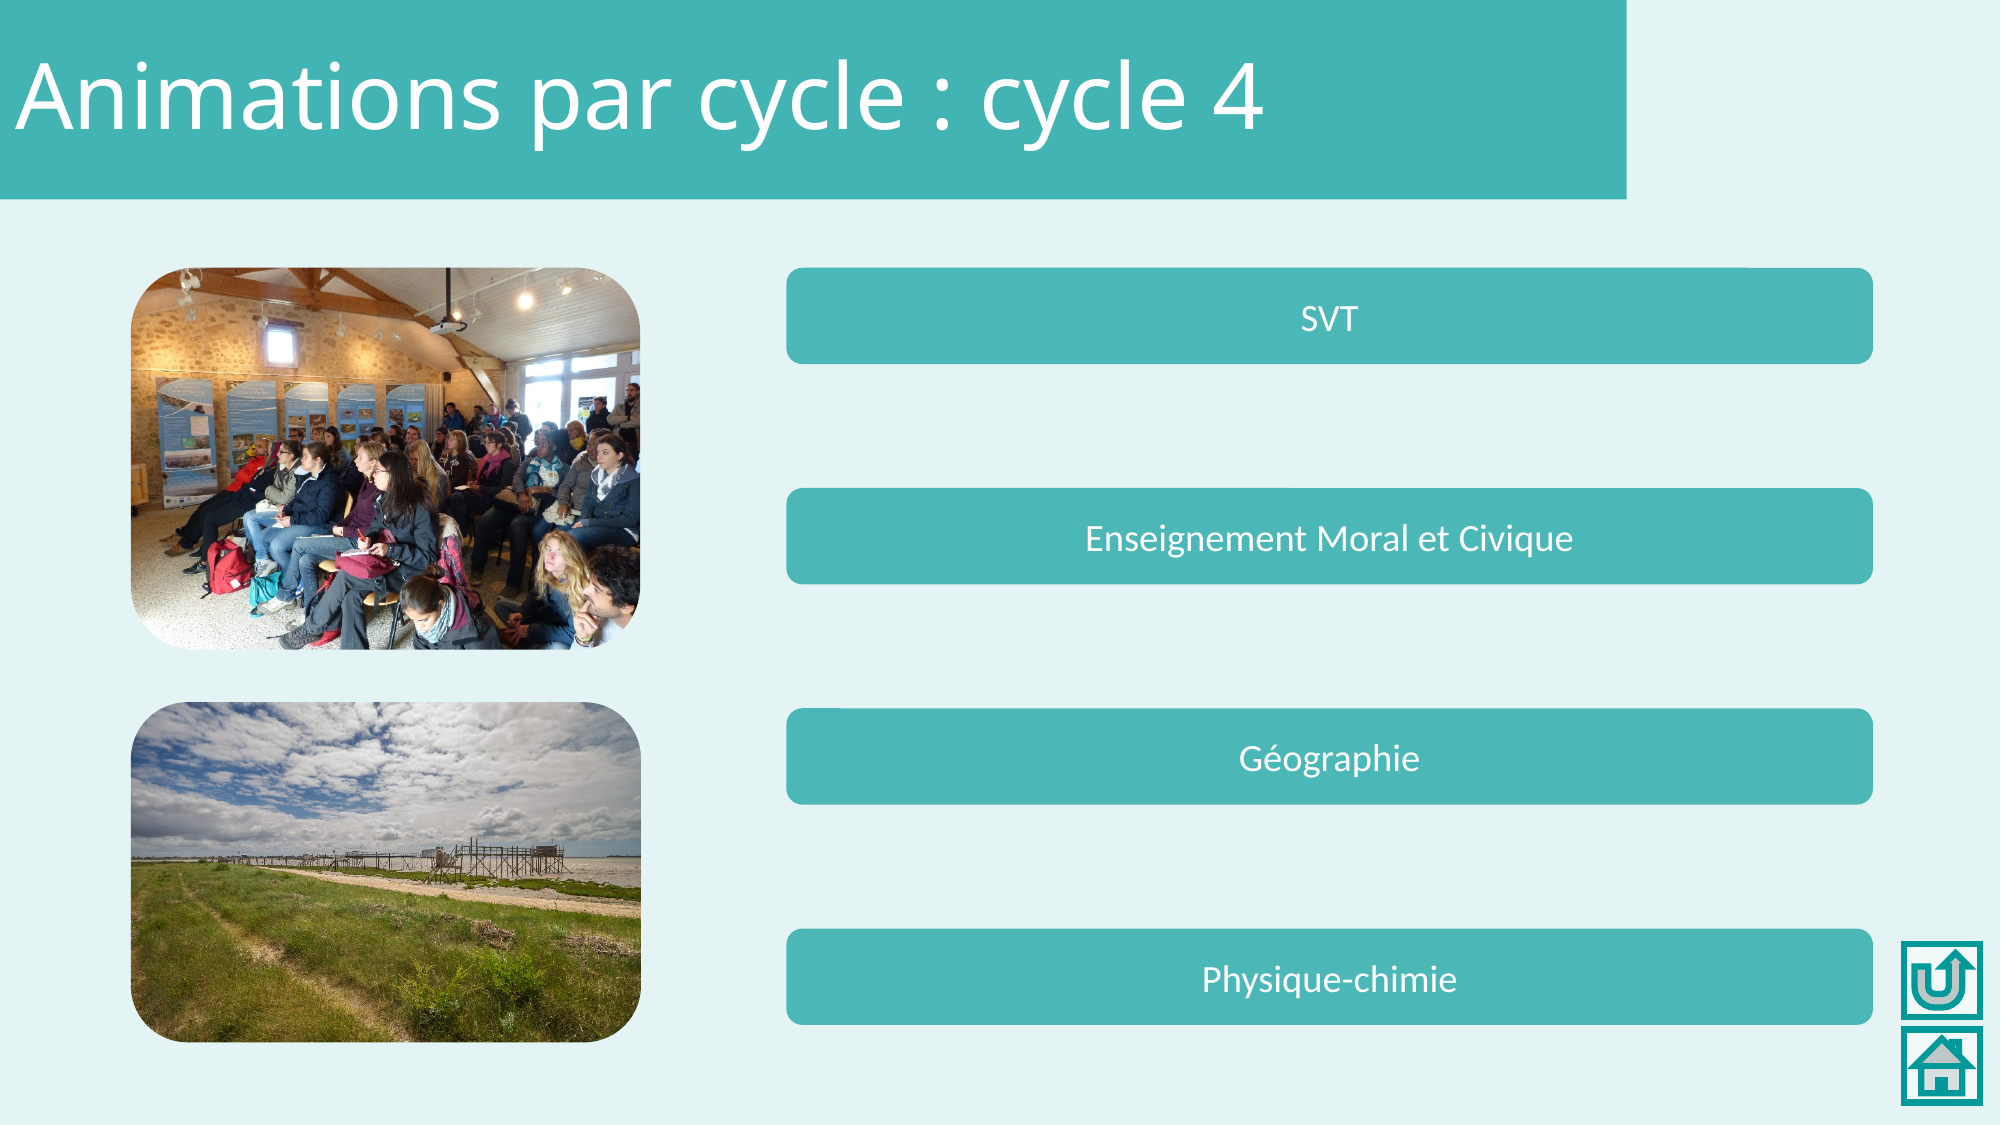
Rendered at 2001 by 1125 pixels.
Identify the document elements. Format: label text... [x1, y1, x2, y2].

text_box [1903, 943, 1981, 1018]
text_box Géographie [785, 707, 1875, 806]
text_box [1903, 1029, 1981, 1103]
text_box Enseignement Moral et Civique [785, 486, 1875, 586]
text_box SVT [785, 266, 1875, 366]
text_box Physique-chimie [785, 927, 1875, 1026]
picture [130, 702, 641, 1043]
picture [130, 267, 641, 650]
text_box Animations par cycle : cycle 4 [0, 0, 1627, 200]
